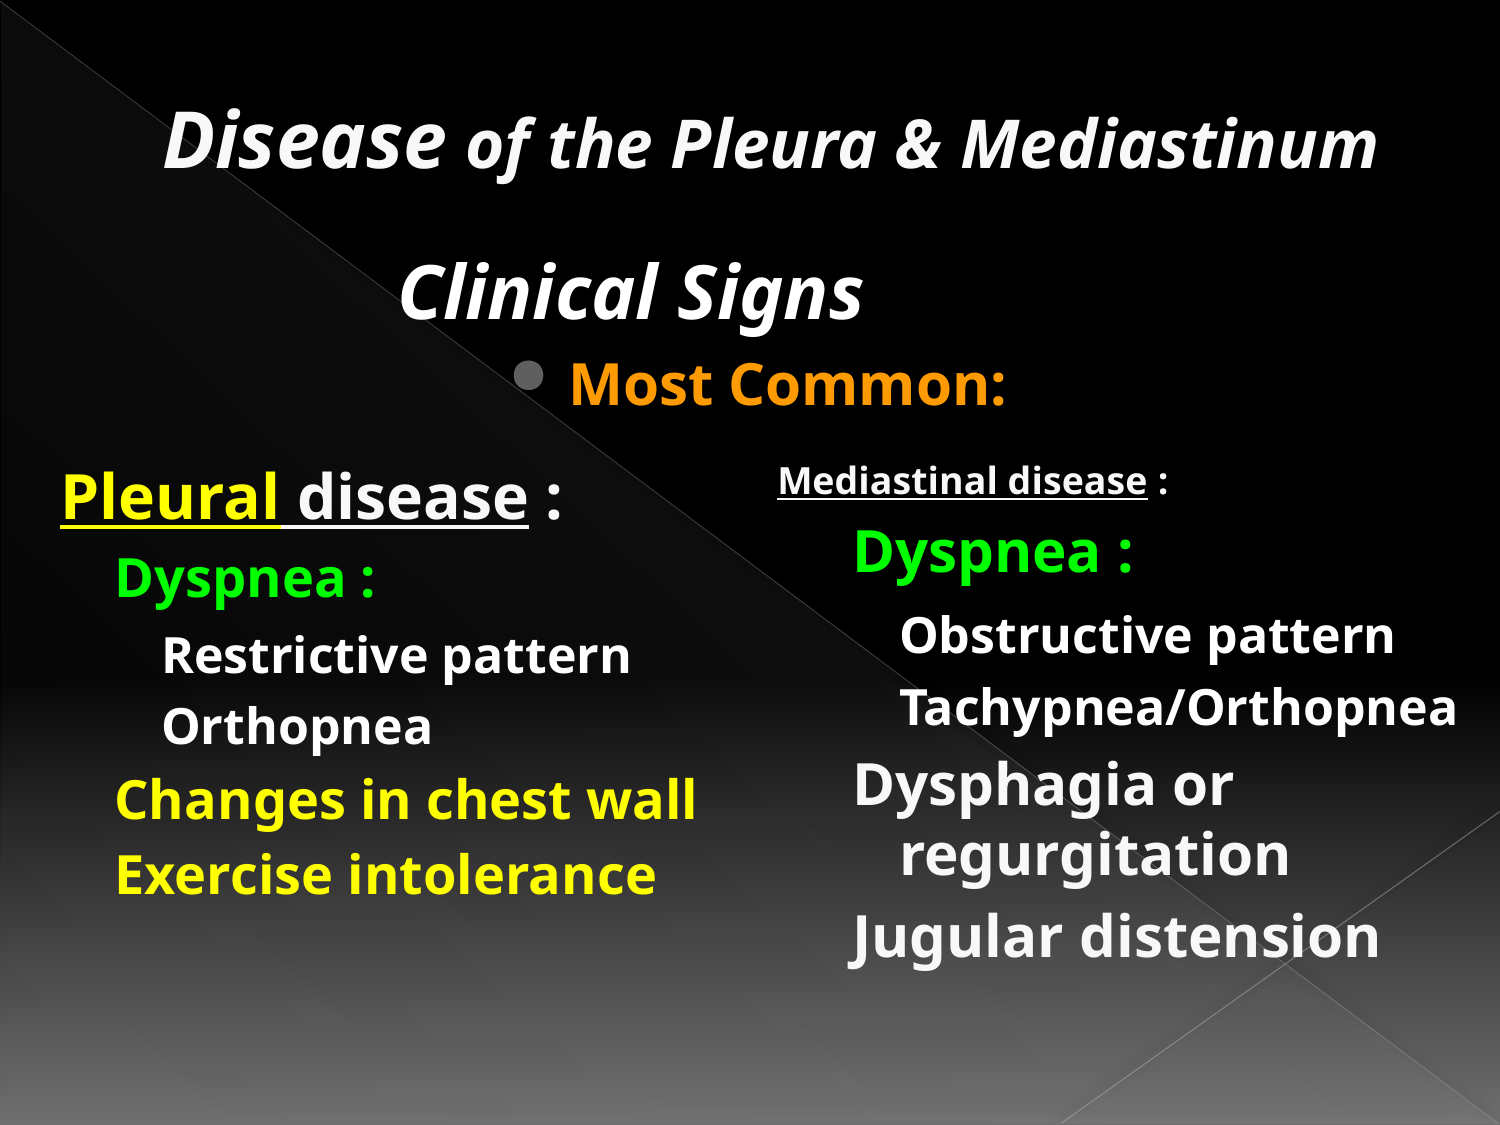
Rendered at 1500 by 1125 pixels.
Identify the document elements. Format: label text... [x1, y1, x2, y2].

text_box Most Common: [497, 340, 1022, 425]
text_box Mediastinal disease : Dyspnea : Obstructive pattern Tachypnea/Orthopnea Dysphagia or regurgitation Jugular distension [762, 449, 1475, 1063]
title Disease of the Pleura & Mediastinum [0, 50, 1463, 225]
text_box Clinical Signs [382, 237, 993, 342]
list Pleural disease : Dyspnea : Restrictive pattern Orthopnea Changes in chest wall Exercise intolerance [24, 450, 762, 1000]
text_box [62, 99, 1488, 350]
